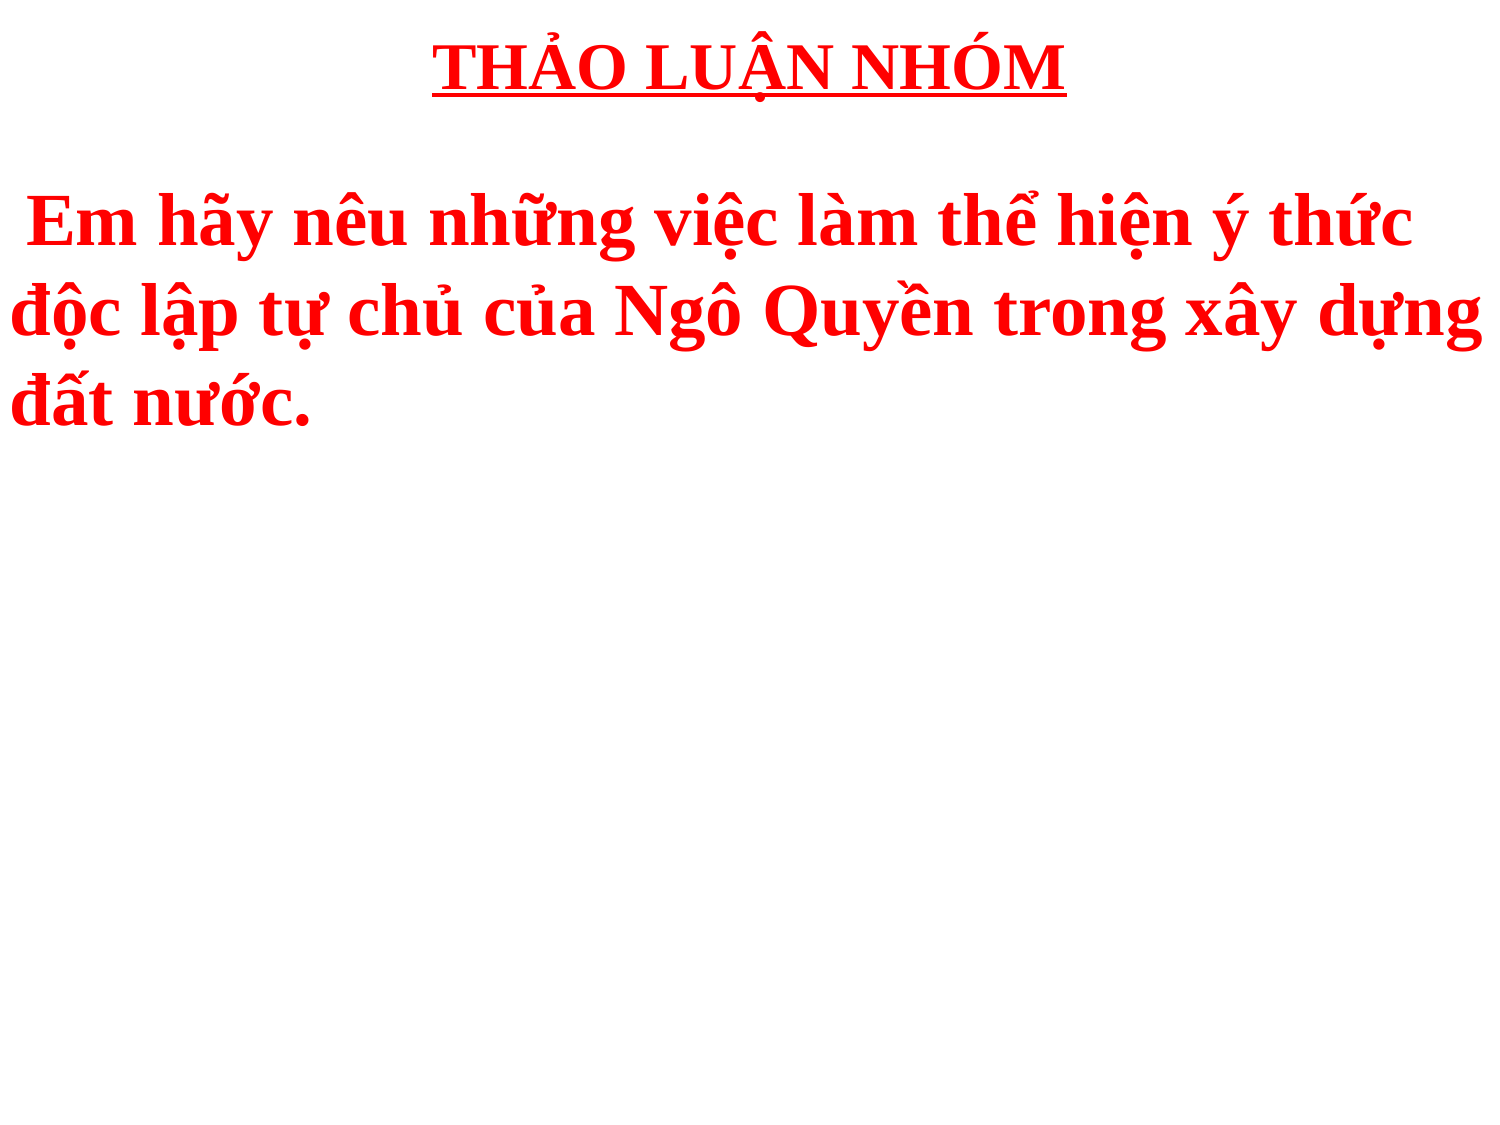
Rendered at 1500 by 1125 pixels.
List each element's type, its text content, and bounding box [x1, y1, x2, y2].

list Em hãy nêu những việc làm thể hiện ý thức độc lập tự chủ của Ngô Quyền trong xây dựng đất nước. [0, 162, 1500, 988]
title THẢO LUẬN NHÓM [0, 12, 1499, 113]
